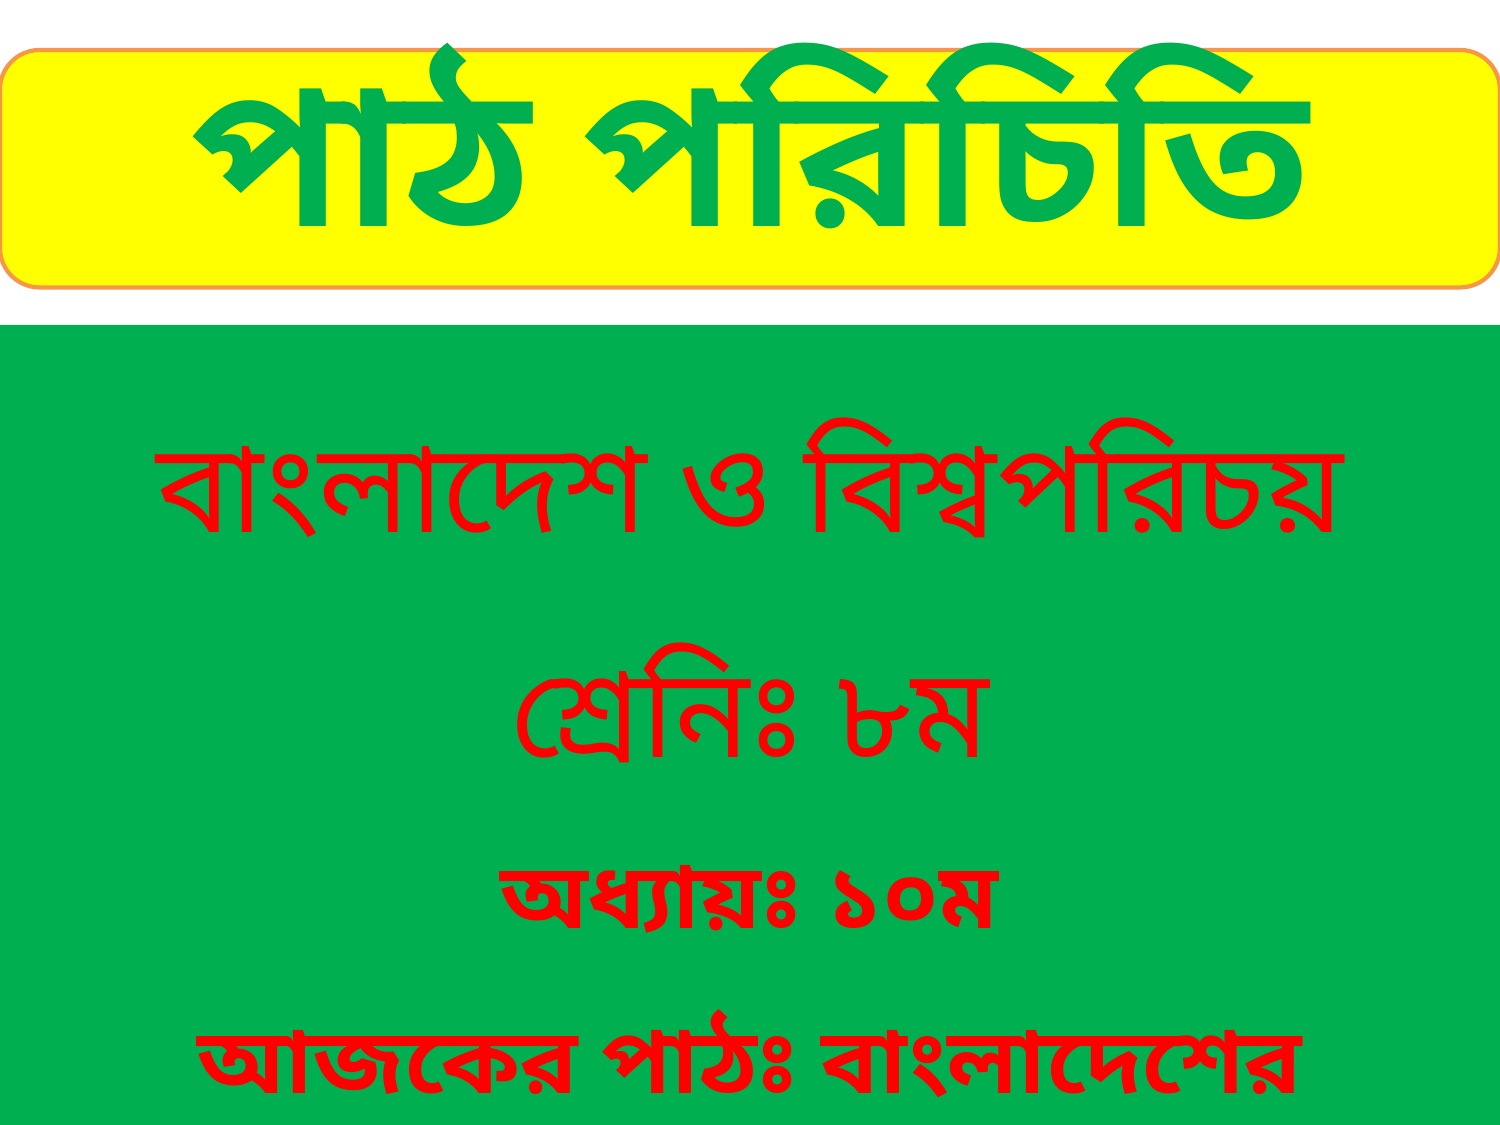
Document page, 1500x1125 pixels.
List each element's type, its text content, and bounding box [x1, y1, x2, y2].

text_box পাঠ পরিচিতি [0, 47, 1500, 290]
text_box বাংলাদেশ ও বিশ্বপরিচয় শ্রেনিঃ ৮ম অধ্যায়ঃ ১০ম আজকের পাঠঃ বাংলাদেশের সামাজিক সমস্যা [0, 324, 1500, 1125]
